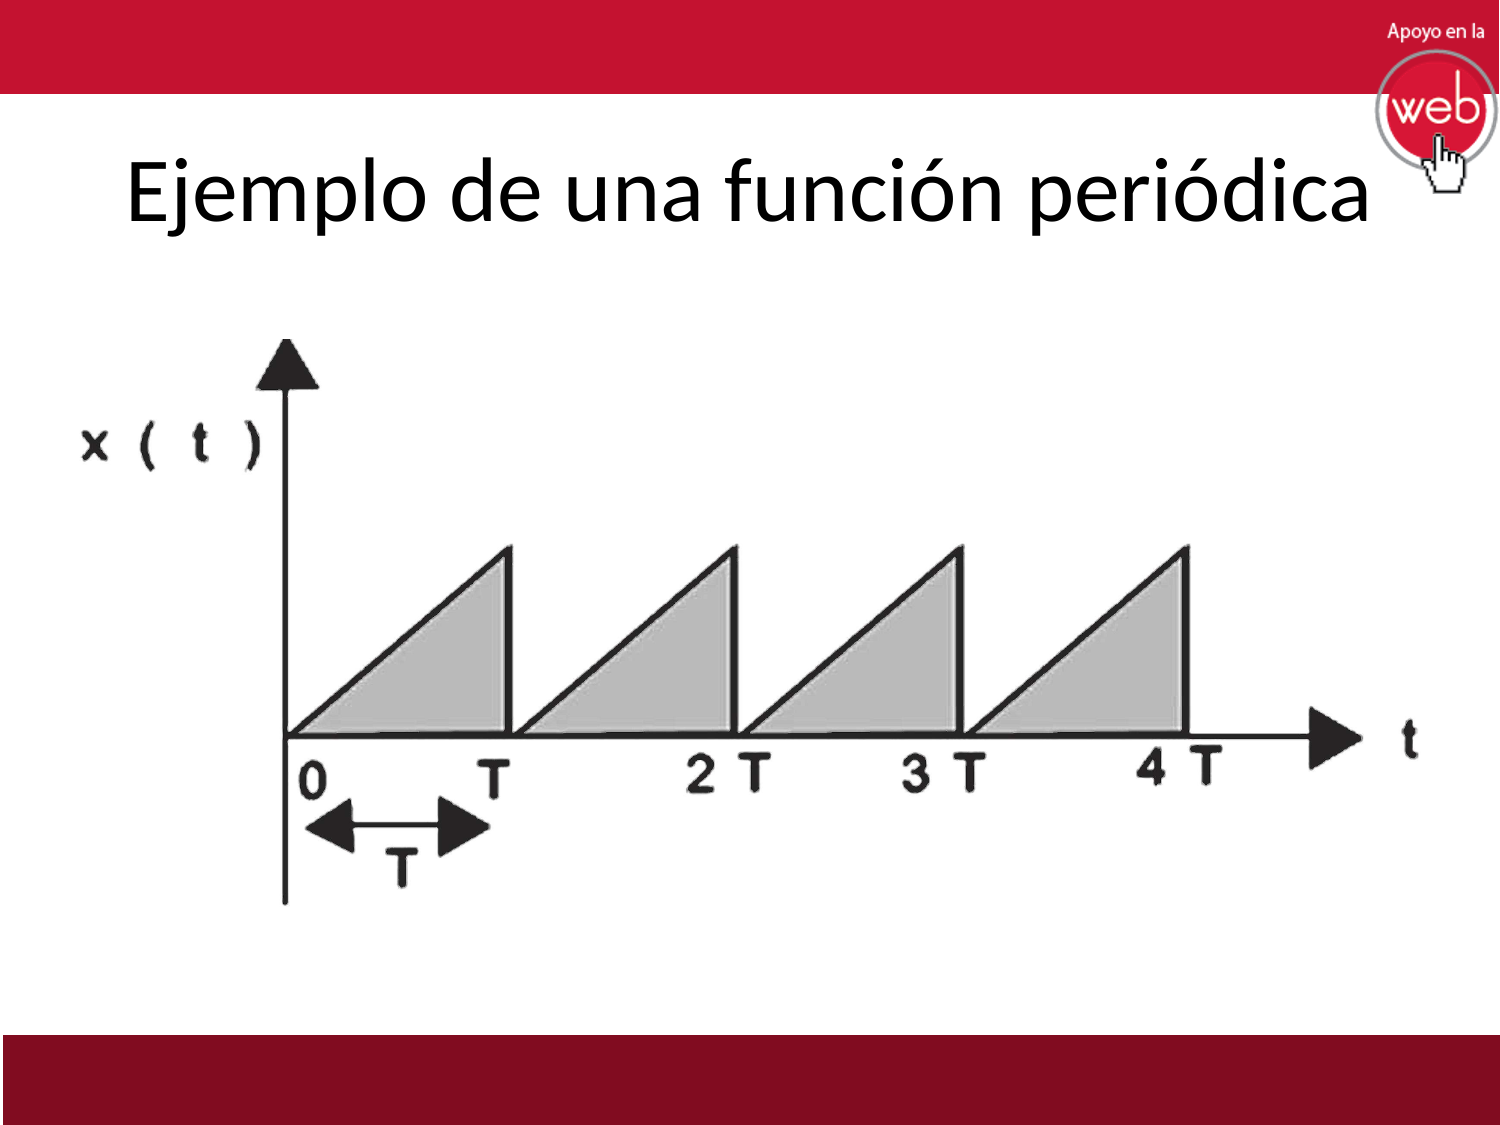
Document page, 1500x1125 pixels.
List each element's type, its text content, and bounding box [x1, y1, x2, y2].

picture [0, 0, 1500, 1125]
title Ejemplo de una función periódica [75, 91, 1425, 279]
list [70, 339, 1421, 941]
